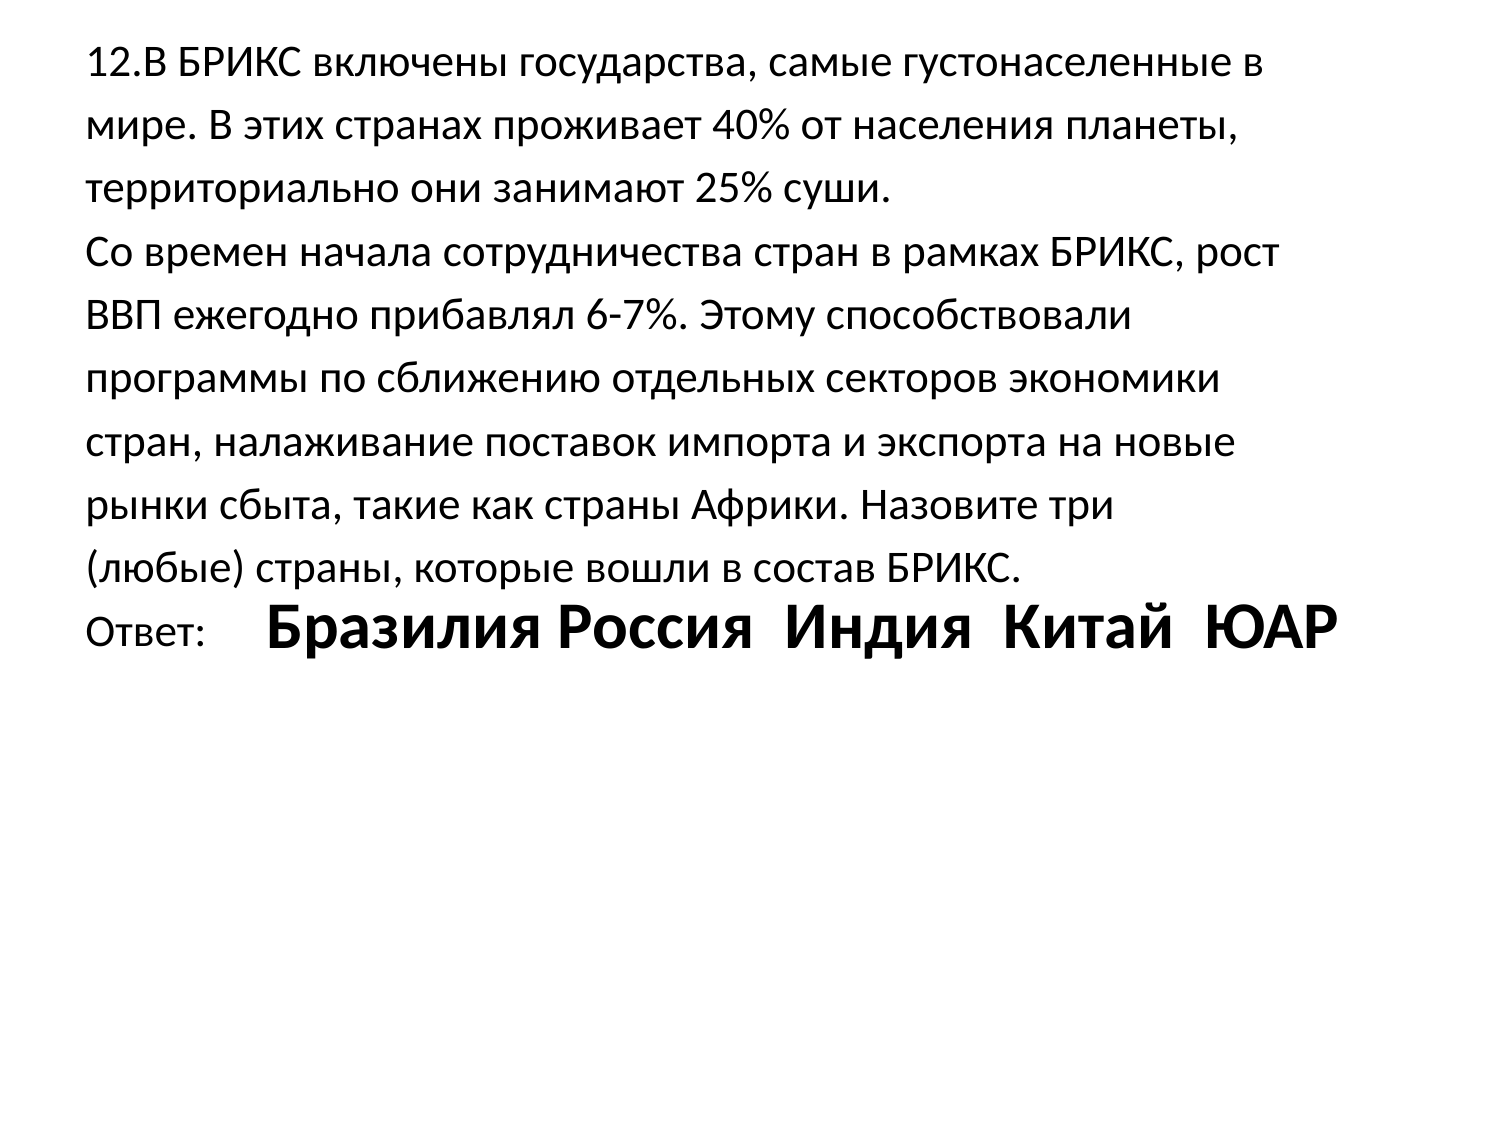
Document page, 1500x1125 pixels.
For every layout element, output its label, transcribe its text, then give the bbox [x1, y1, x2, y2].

list 12.В БРИКС включены государства, самые густонаселенные в мире. В этих странах проживает 40% от населения планеты, территориально они занимают 25% суши. Со времен начала сотрудничества стран в рамках БРИКС, рост ВВП ежегодно прибавлял 6-7%. Этому способствовали программы по сближению отдельных секторов экономики стран, налаживание поставок импорта и экспорта на новые рынки сбыта, такие как страны Африки. Назовите три (любые) страны, которые вошли в состав БРИКС. Ответ: [70, 23, 1421, 680]
text_box Бразилия Россия Индия Китай ЮАР [251, 574, 1356, 669]
